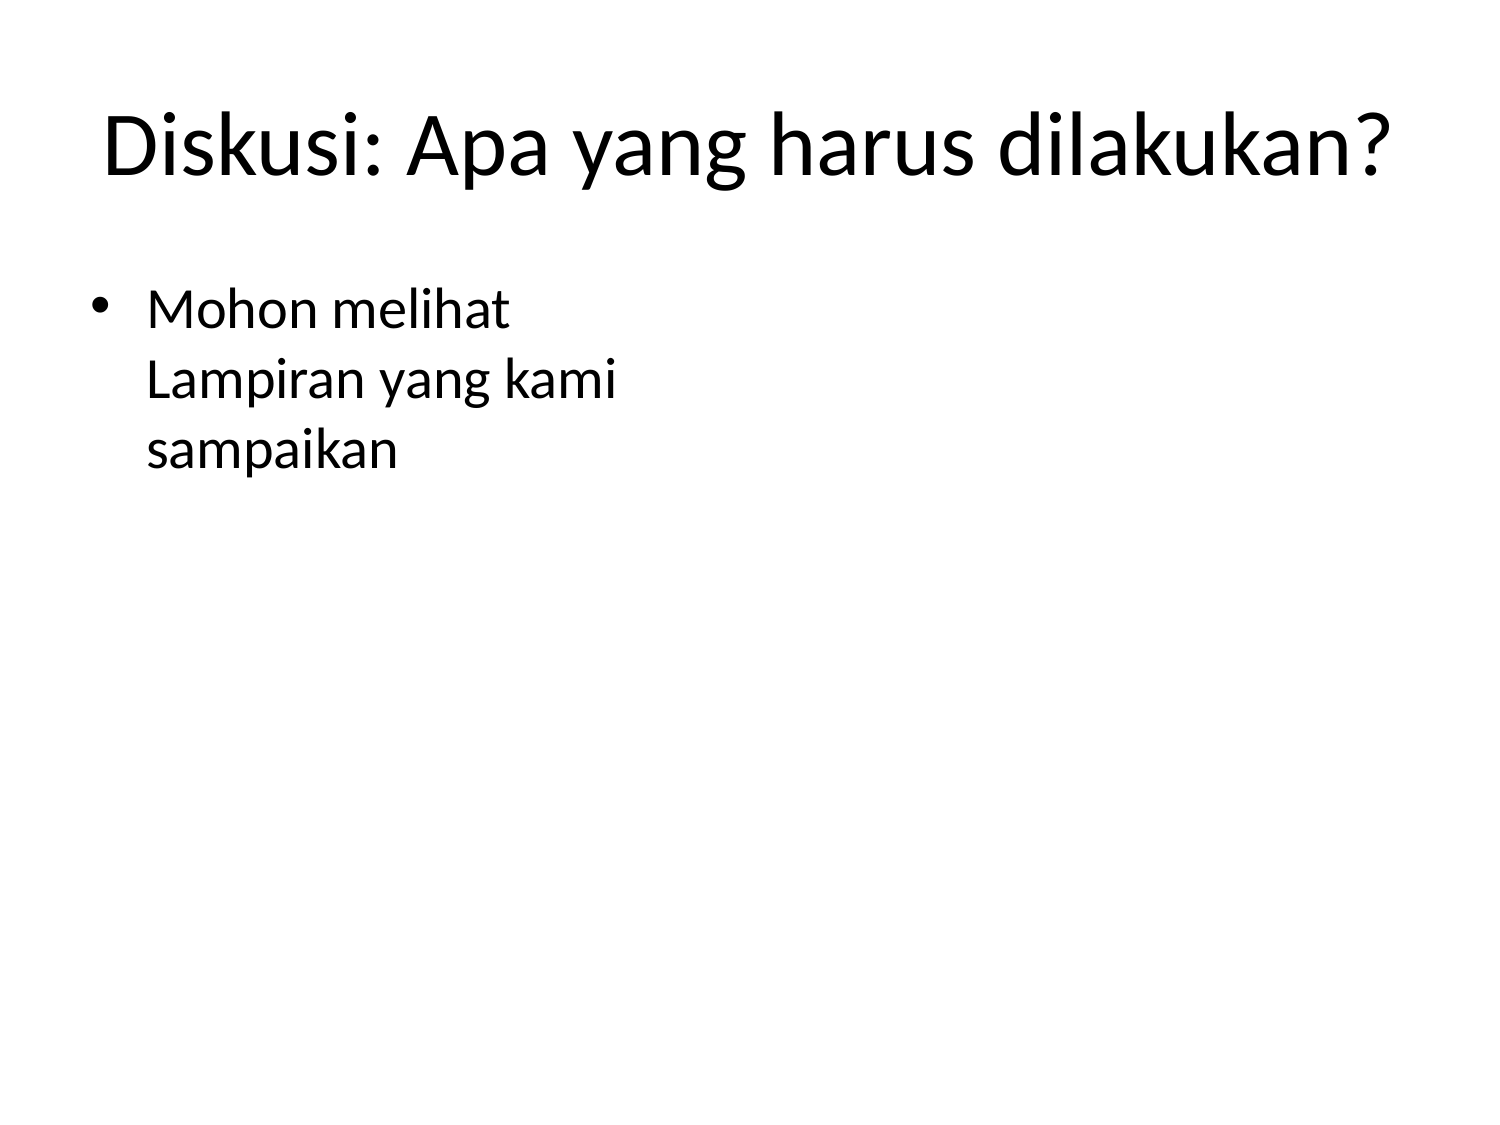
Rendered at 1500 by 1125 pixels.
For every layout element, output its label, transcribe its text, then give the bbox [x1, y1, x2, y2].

title Diskusi: Apa yang harus dilakukan? [75, 45, 1425, 233]
list Mohon melihat Lampiran yang kami sampaikan [75, 262, 738, 1005]
